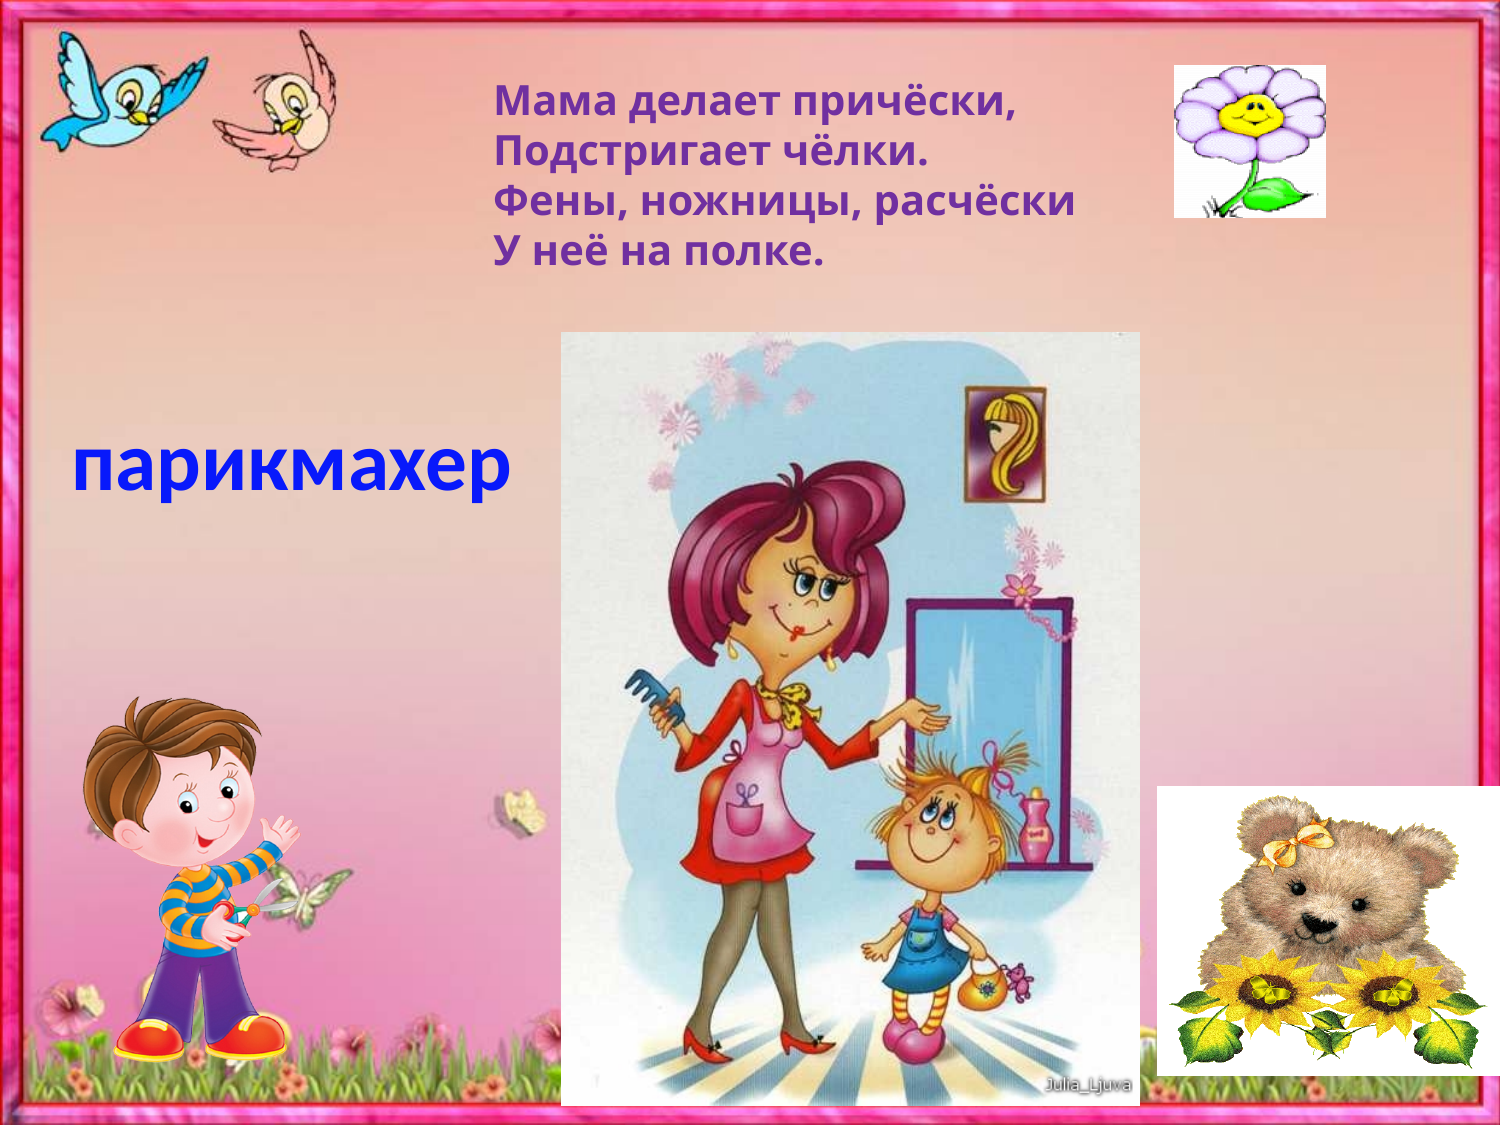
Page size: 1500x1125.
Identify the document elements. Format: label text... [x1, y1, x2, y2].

text_box парикмахер [56, 399, 528, 515]
text_box Мама делает причёски, Подстригает чёлки. Фены, ножницы, расчёски У неё на полке. [478, 66, 1093, 282]
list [1157, 786, 1500, 1076]
picture [0, 0, 1500, 1125]
text_box [348, 243, 1385, 400]
